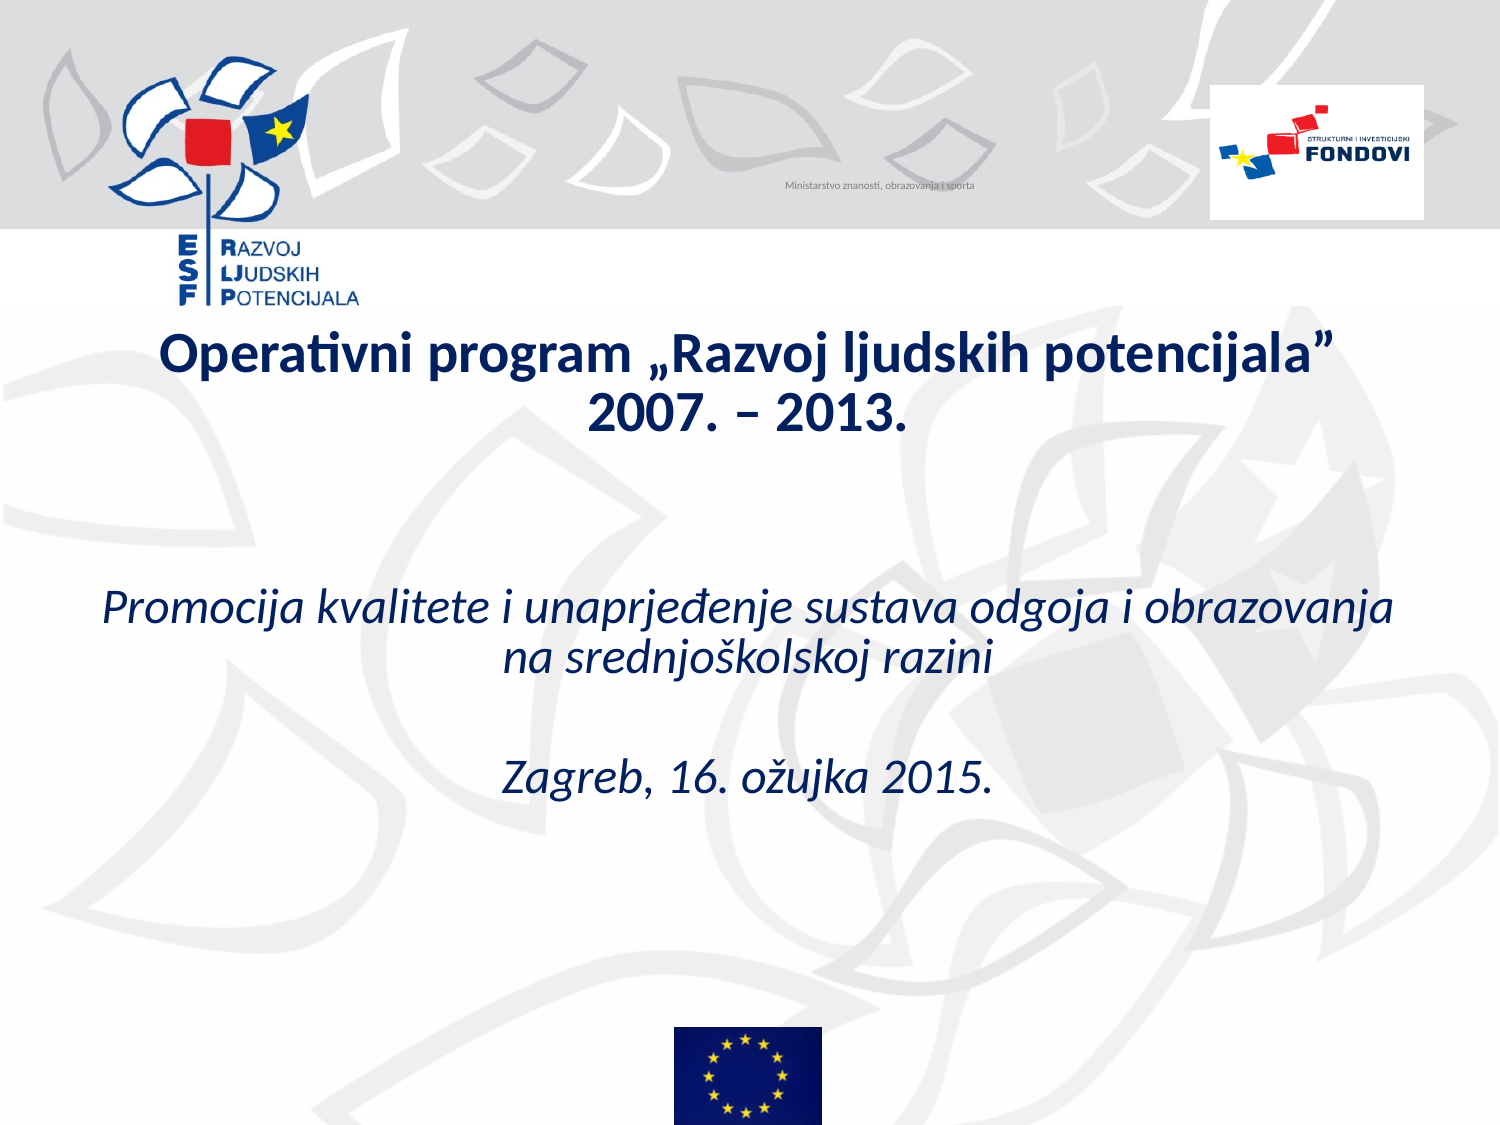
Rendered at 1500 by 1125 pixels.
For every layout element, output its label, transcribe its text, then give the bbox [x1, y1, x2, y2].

picture [0, 0, 1500, 1125]
picture [674, 1027, 823, 1125]
list Operativni program „Razvoj ljudskih potencijala” 2007. – 2013. Promocija kvalitete i unaprjeđenje sustava odgoja i obrazovanja na srednjoškolskoj razini Zagreb, 16. ožujka 2015. [73, 321, 1424, 1125]
title Ministarstvo znanosti, obrazovanja i sporta [336, 45, 1424, 256]
